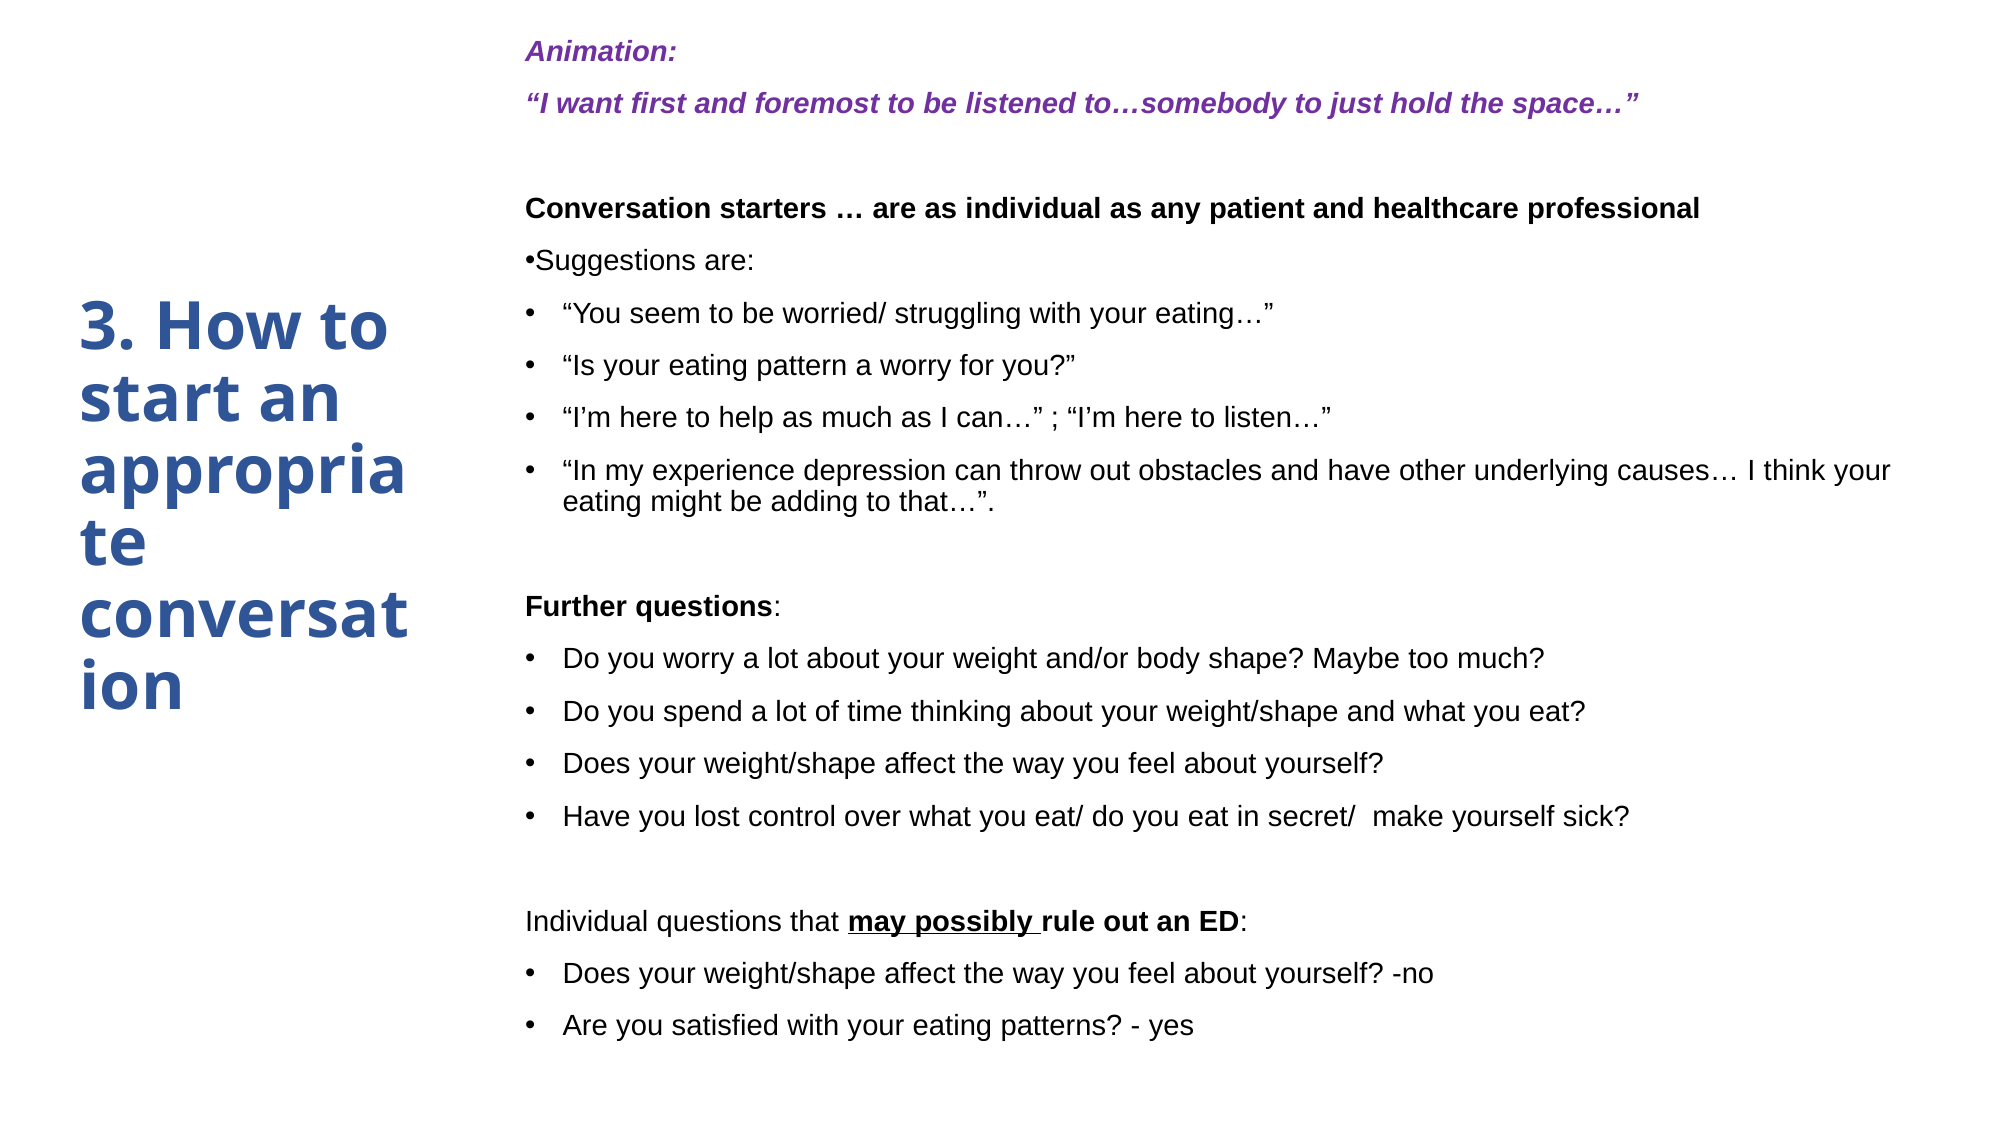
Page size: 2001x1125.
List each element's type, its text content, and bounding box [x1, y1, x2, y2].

list Animation: “I want first and foremost to be listened to…somebody to just hold the space…” Conversation starters … are as individual as any patient and healthcare professional Suggestions are: “You seem to be worried/ struggling with your eating…” “Is your eating pattern a worry for you?” “I’m here to help as much as I can…” ; “I’m here to listen…” “In my experience depression can throw out obstacles and have other underlying causes… I think your eating might be adding to that…”. Further questions: Do you worry a lot about your weight and/or body shape? Maybe too much? Do you spend a lot of time thinking about your weight/shape and what you eat? Does your weight/shape affect the way you feel about yourself? Have you lost control over what you eat/ do you eat in secret/ make yourself sick? Individual questions that may possibly rule out an ED: Does your weight/shape affect the way you feel about yourself? -no Are you satisfied with your eating patterns? - yes [510, 27, 1960, 1099]
title 3. How to start an appropriate conversation [64, 220, 444, 795]
